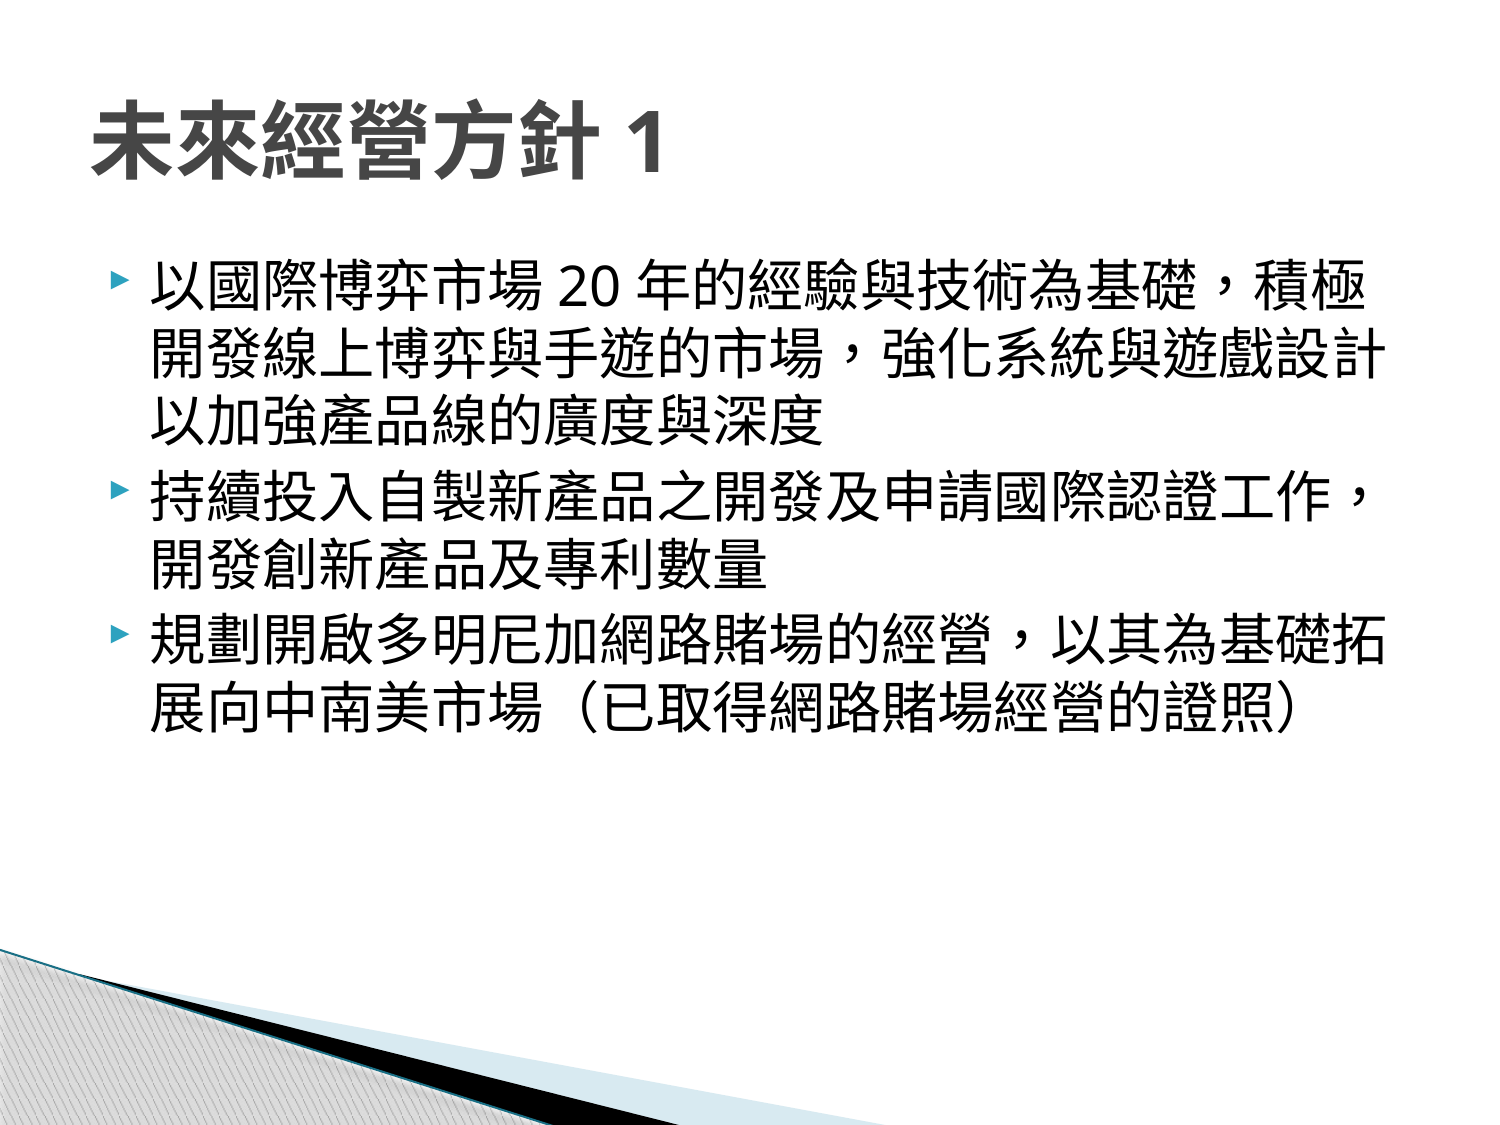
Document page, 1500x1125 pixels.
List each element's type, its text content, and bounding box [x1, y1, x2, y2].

title 未來經營方針1 [75, 45, 1425, 233]
list 以國際博弈市場20年的經驗與技術為基礎，積極開發線上博弈與手遊的市場，強化系統與遊戲設計以加強產品線的廣度與深度 持續投入自製新產品之開發及申請國際認證工作，開發創新產品及專利數量 規劃開啟多明尼加網路賭場的經營，以其為基礎拓展向中南美市場（已取得網路賭場經營的證照） [75, 243, 1425, 986]
